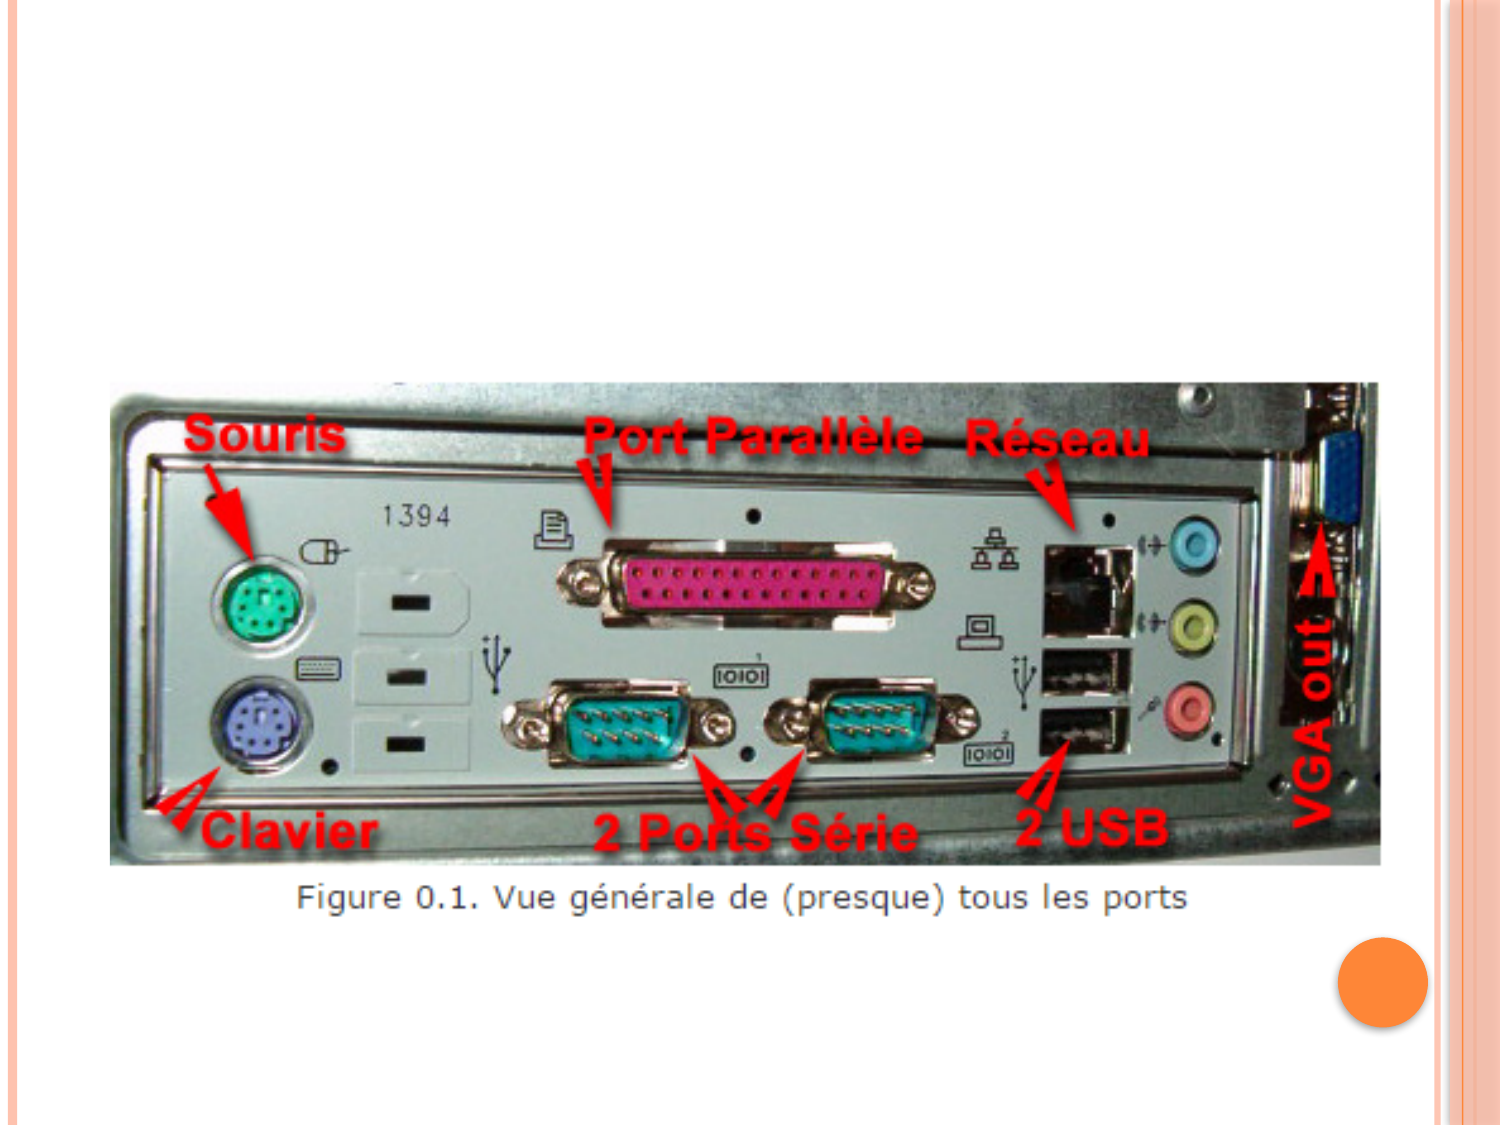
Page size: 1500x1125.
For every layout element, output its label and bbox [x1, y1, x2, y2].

picture [109, 349, 1387, 930]
